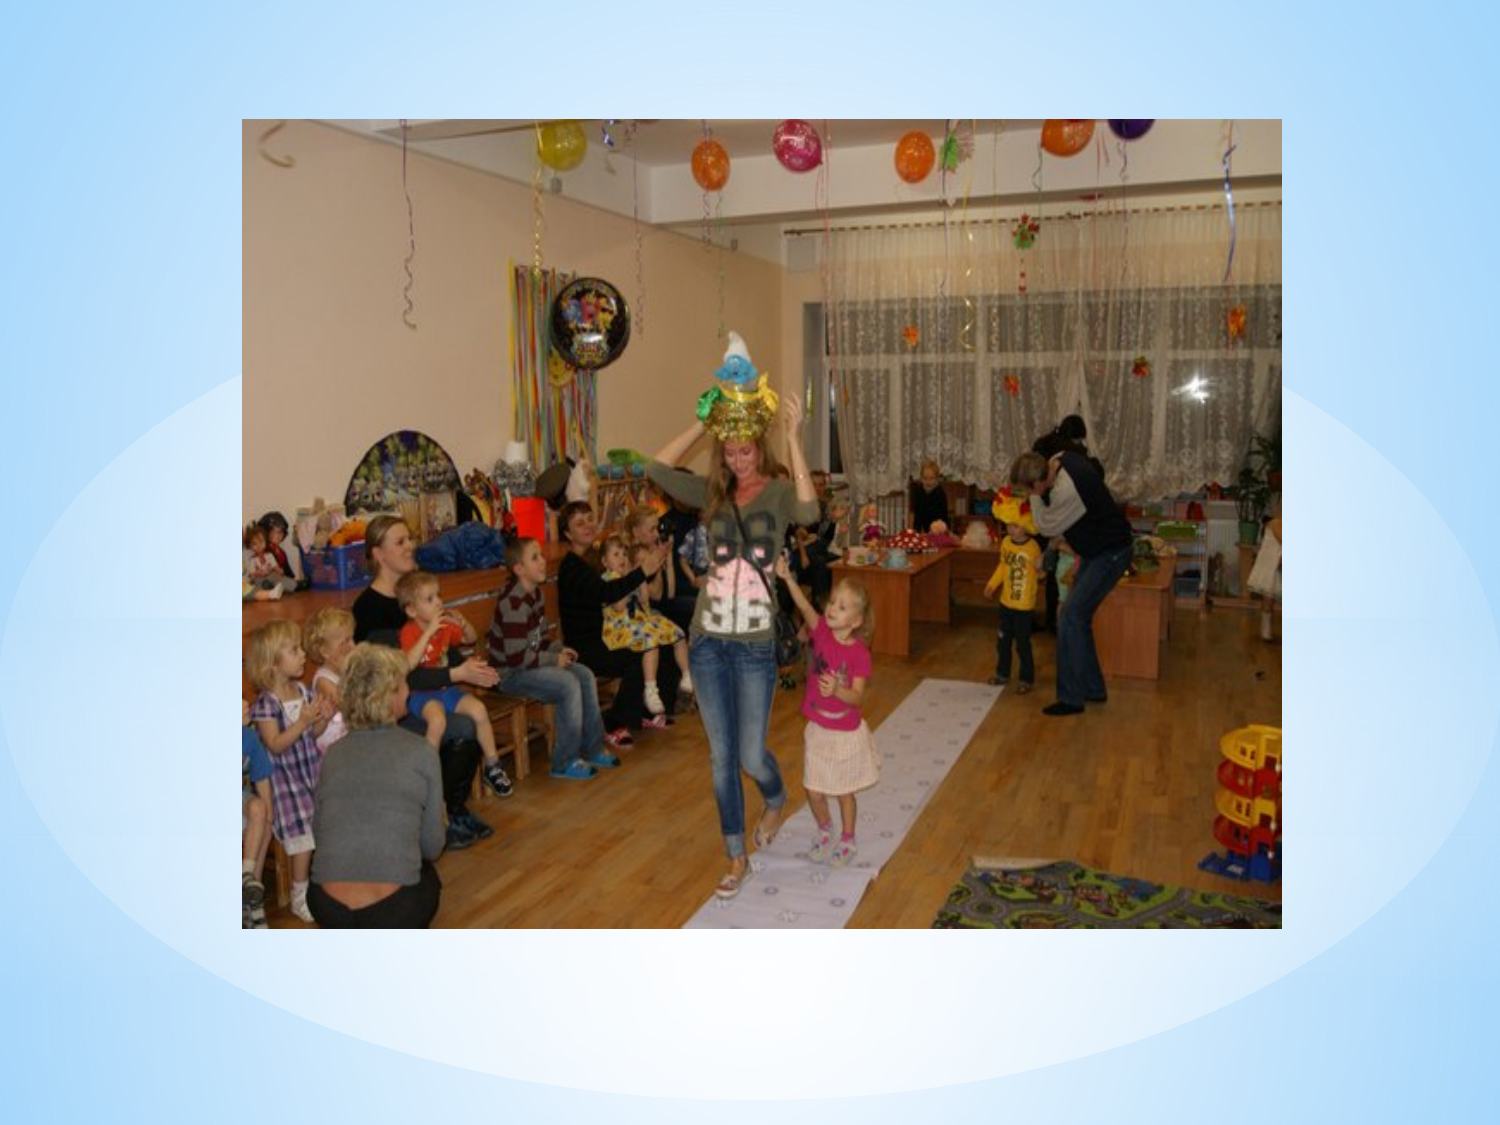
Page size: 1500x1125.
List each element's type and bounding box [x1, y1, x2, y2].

list [241, 119, 1282, 929]
